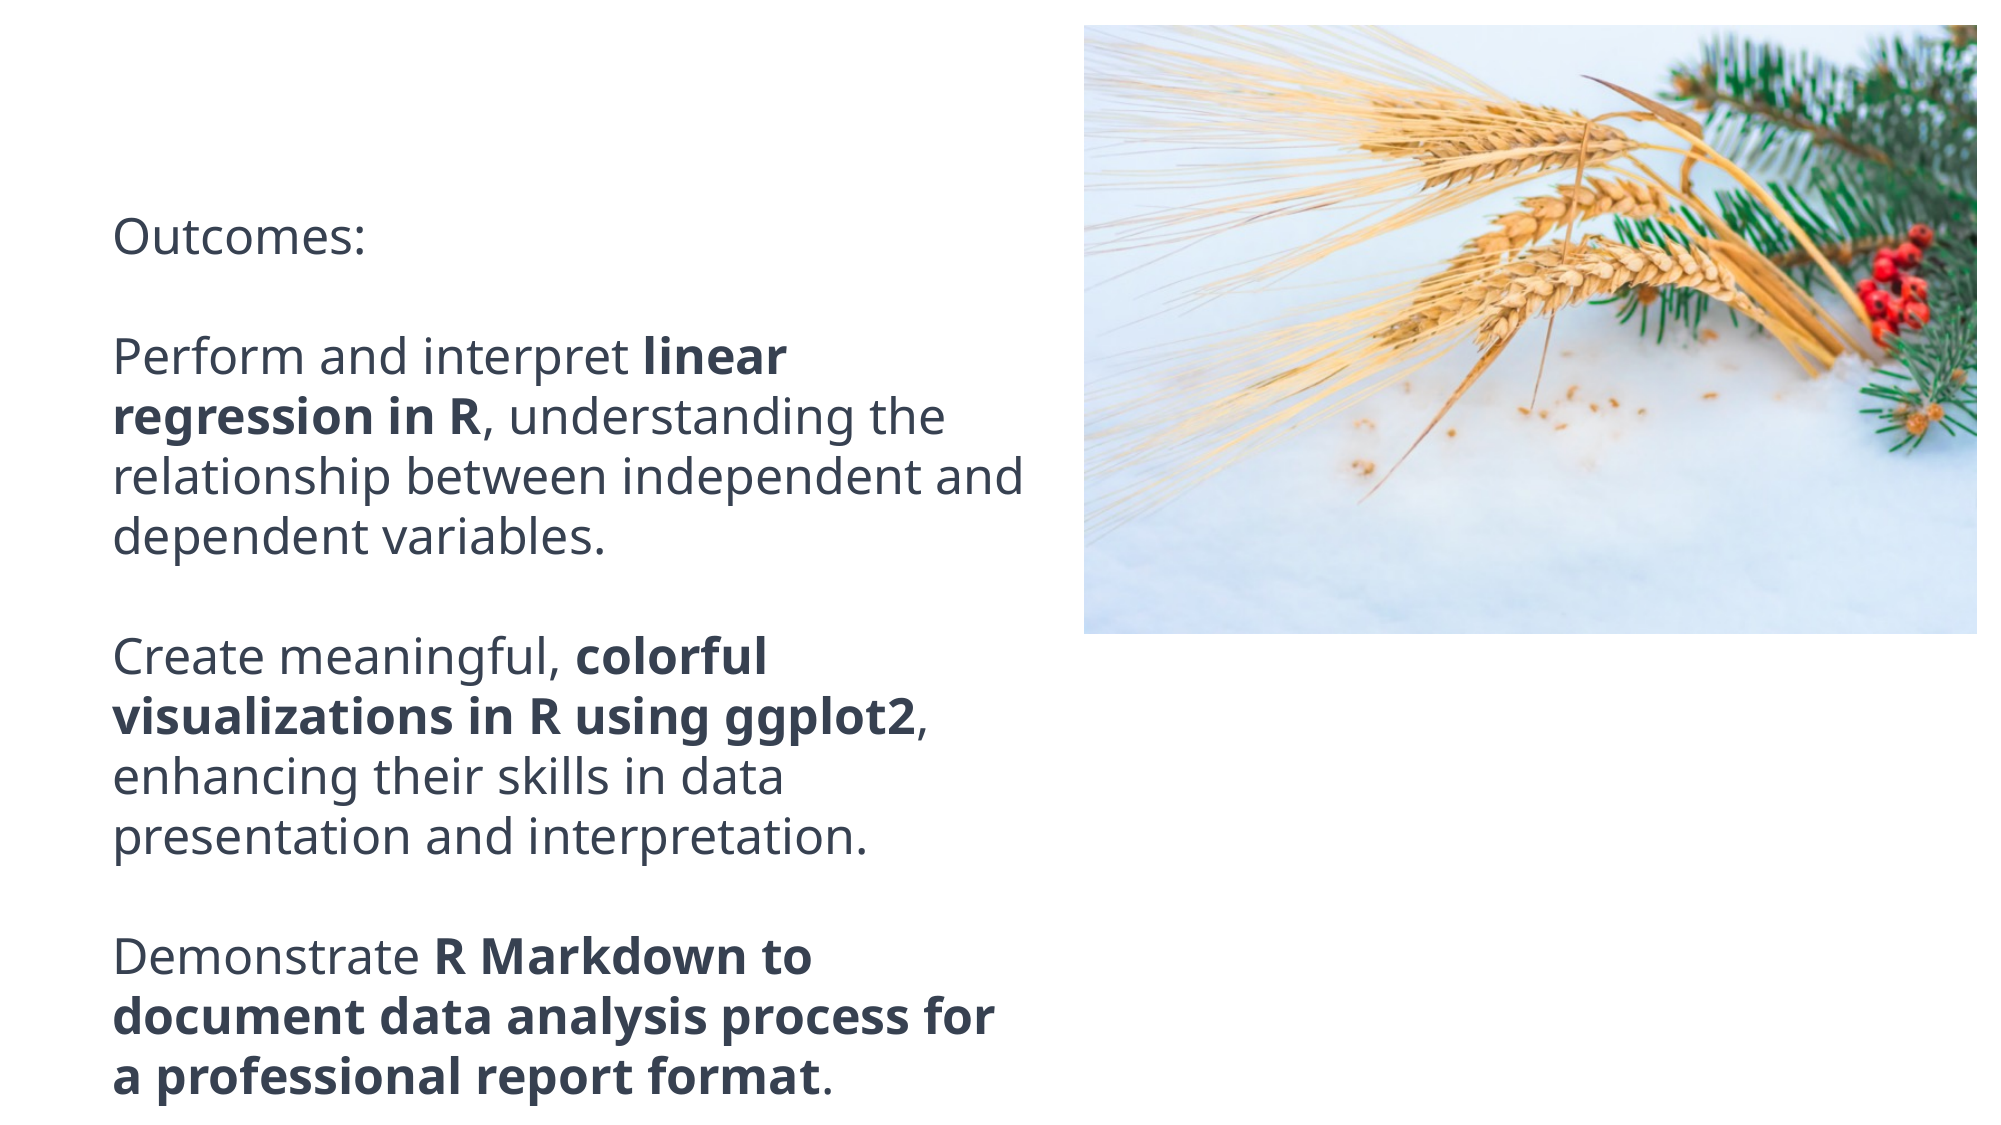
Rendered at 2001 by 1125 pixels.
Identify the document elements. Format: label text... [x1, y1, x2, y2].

text_box Outcomes: Perform and interpret linear regression in R, understanding the relationship between independent and dependent variables. Create meaningful, colorful visualizations in R using ggplot2, enhancing their skills in data presentation and interpretation. Demonstrate R Markdown to document data analysis process for a professional report format. [97, 196, 1053, 1112]
picture [1084, 25, 1977, 634]
